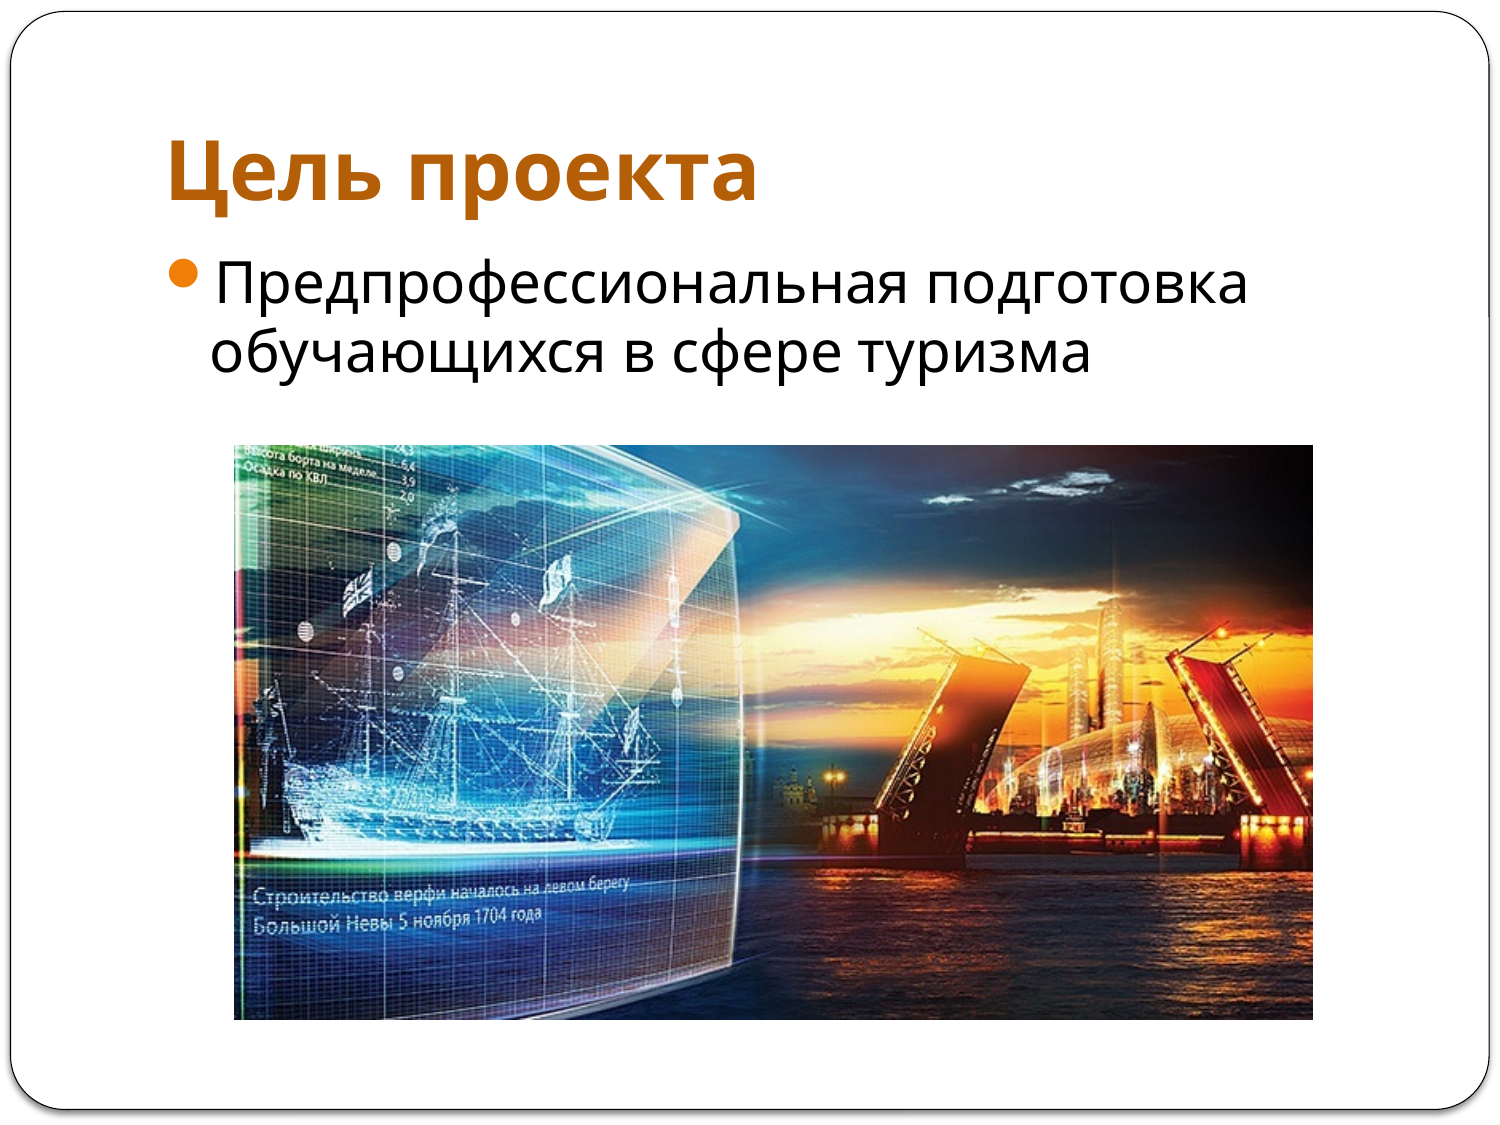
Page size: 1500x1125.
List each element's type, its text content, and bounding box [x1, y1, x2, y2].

list Предпрофессиональная подготовка обучающихся в сфере туризма [150, 237, 1425, 988]
title Цель проекта [150, 45, 1425, 233]
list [234, 445, 1313, 1020]
